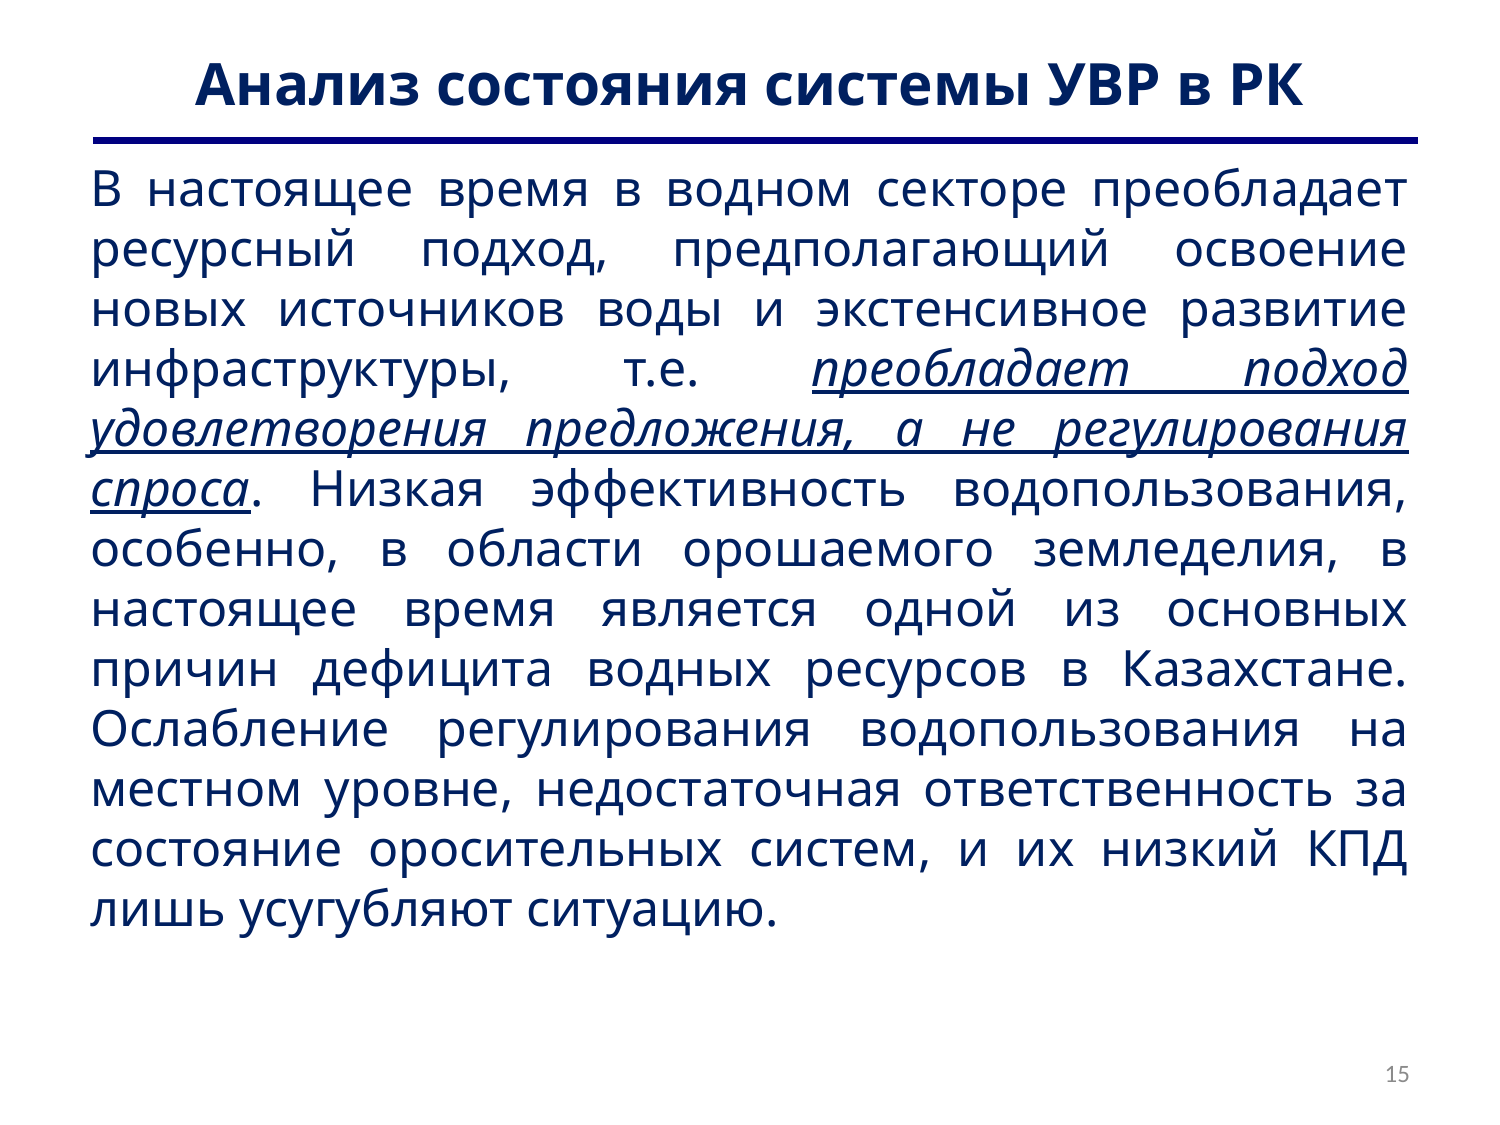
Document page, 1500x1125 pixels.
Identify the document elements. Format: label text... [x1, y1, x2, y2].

title Анализ состояния системы УВР в РК [75, 0, 1425, 176]
text_box В настоящее время в водном секторе преобладает ресурсный подход, предполагающий освоение новых источников воды и экстенсивное развитие инфраструктуры, т.е. преобладает подход удовлетворения предложения, а не регулирования спроса. Низкая эффективность водопользования, особенно, в области орошаемого земледелия, в настоящее время является одной из основных причин дефицита водных ресурсов в Казахстане. Ослабление регулирования водопользования на местном уровне, недостаточная ответственность за состояние оросительных систем, и их низкий КПД лишь усугубляют ситуацию. [75, 148, 1424, 944]
slide_number 15 [1074, 1042, 1425, 1103]
